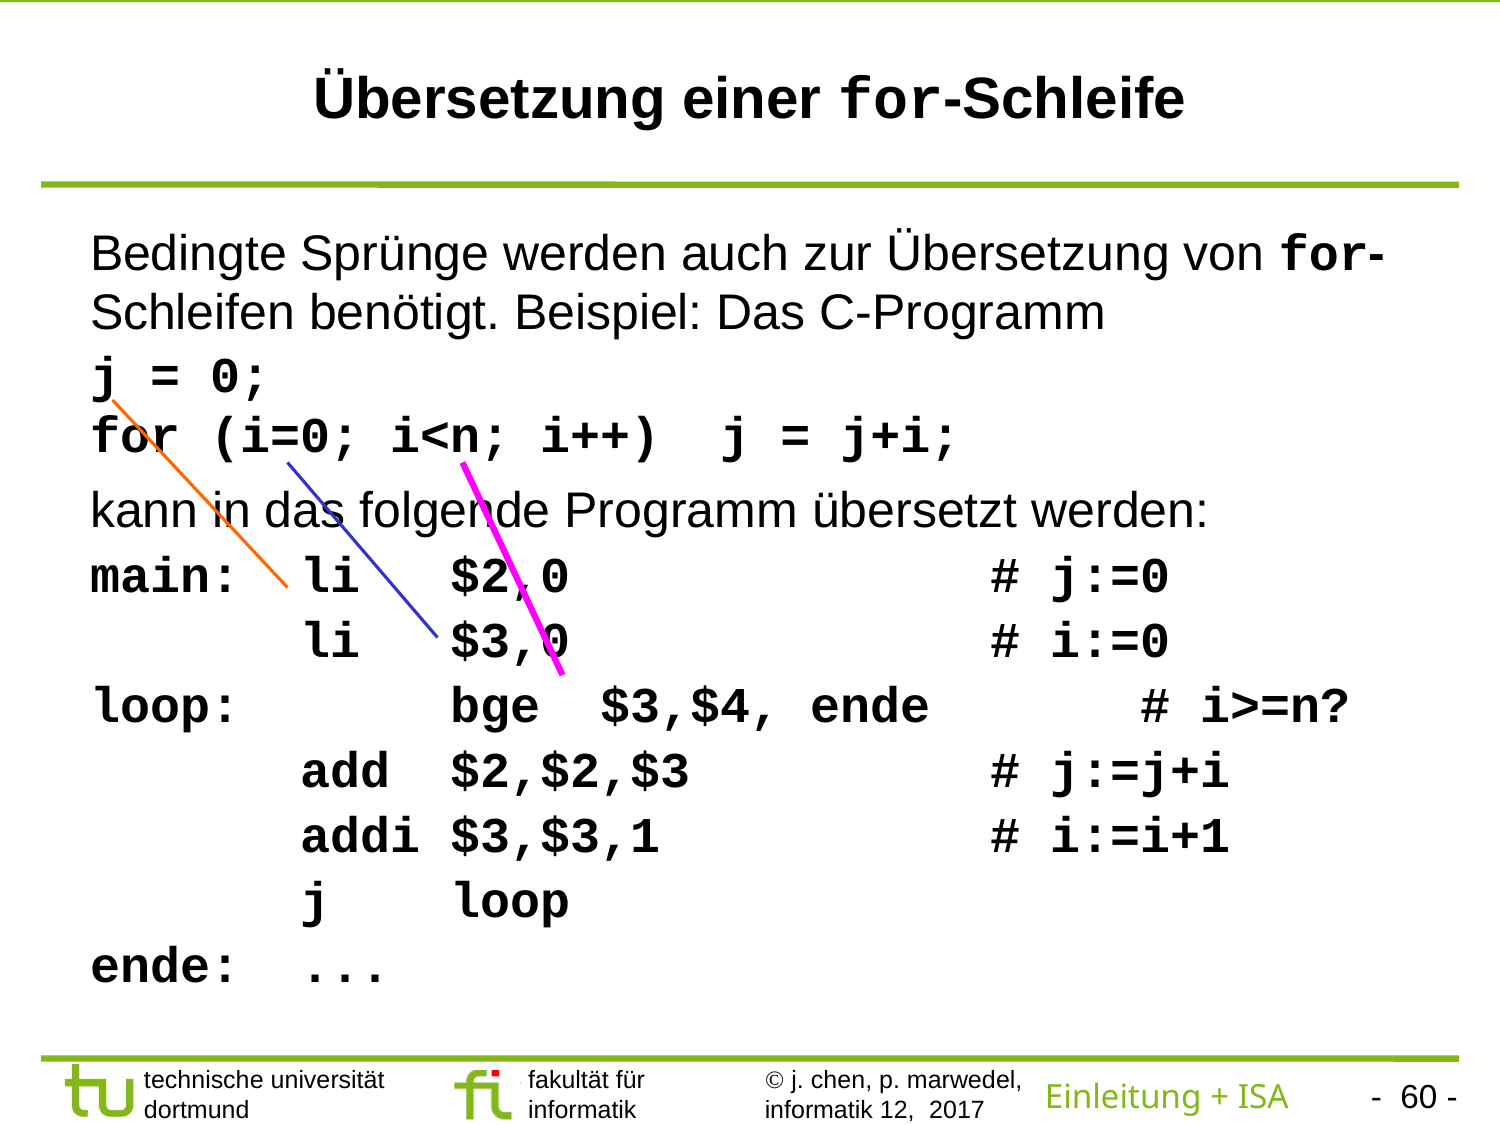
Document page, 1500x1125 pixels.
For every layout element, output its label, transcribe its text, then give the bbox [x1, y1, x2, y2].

list Bedingte Sprünge werden auch zur Übersetzung von for-Schleifen benötigt. Beispiel: Das C-Programm j = 0; for (i=0; i<n; i++) j = j+i; kann in das folgende Programm übersetzt werden: main: li $2,0 # j:=0 li $3,0 # i:=0 loop: bge $3,$4, ende # i>=n? add $2,$2,$3 # j:=j+i addi $3,$3,1 # i:=i+1 j loop ende: ... [75, 212, 1450, 1019]
title Übersetzung einer for-Schleife [0, 11, 1500, 179]
picture [64, 1064, 145, 1117]
picture [454, 1070, 521, 1125]
